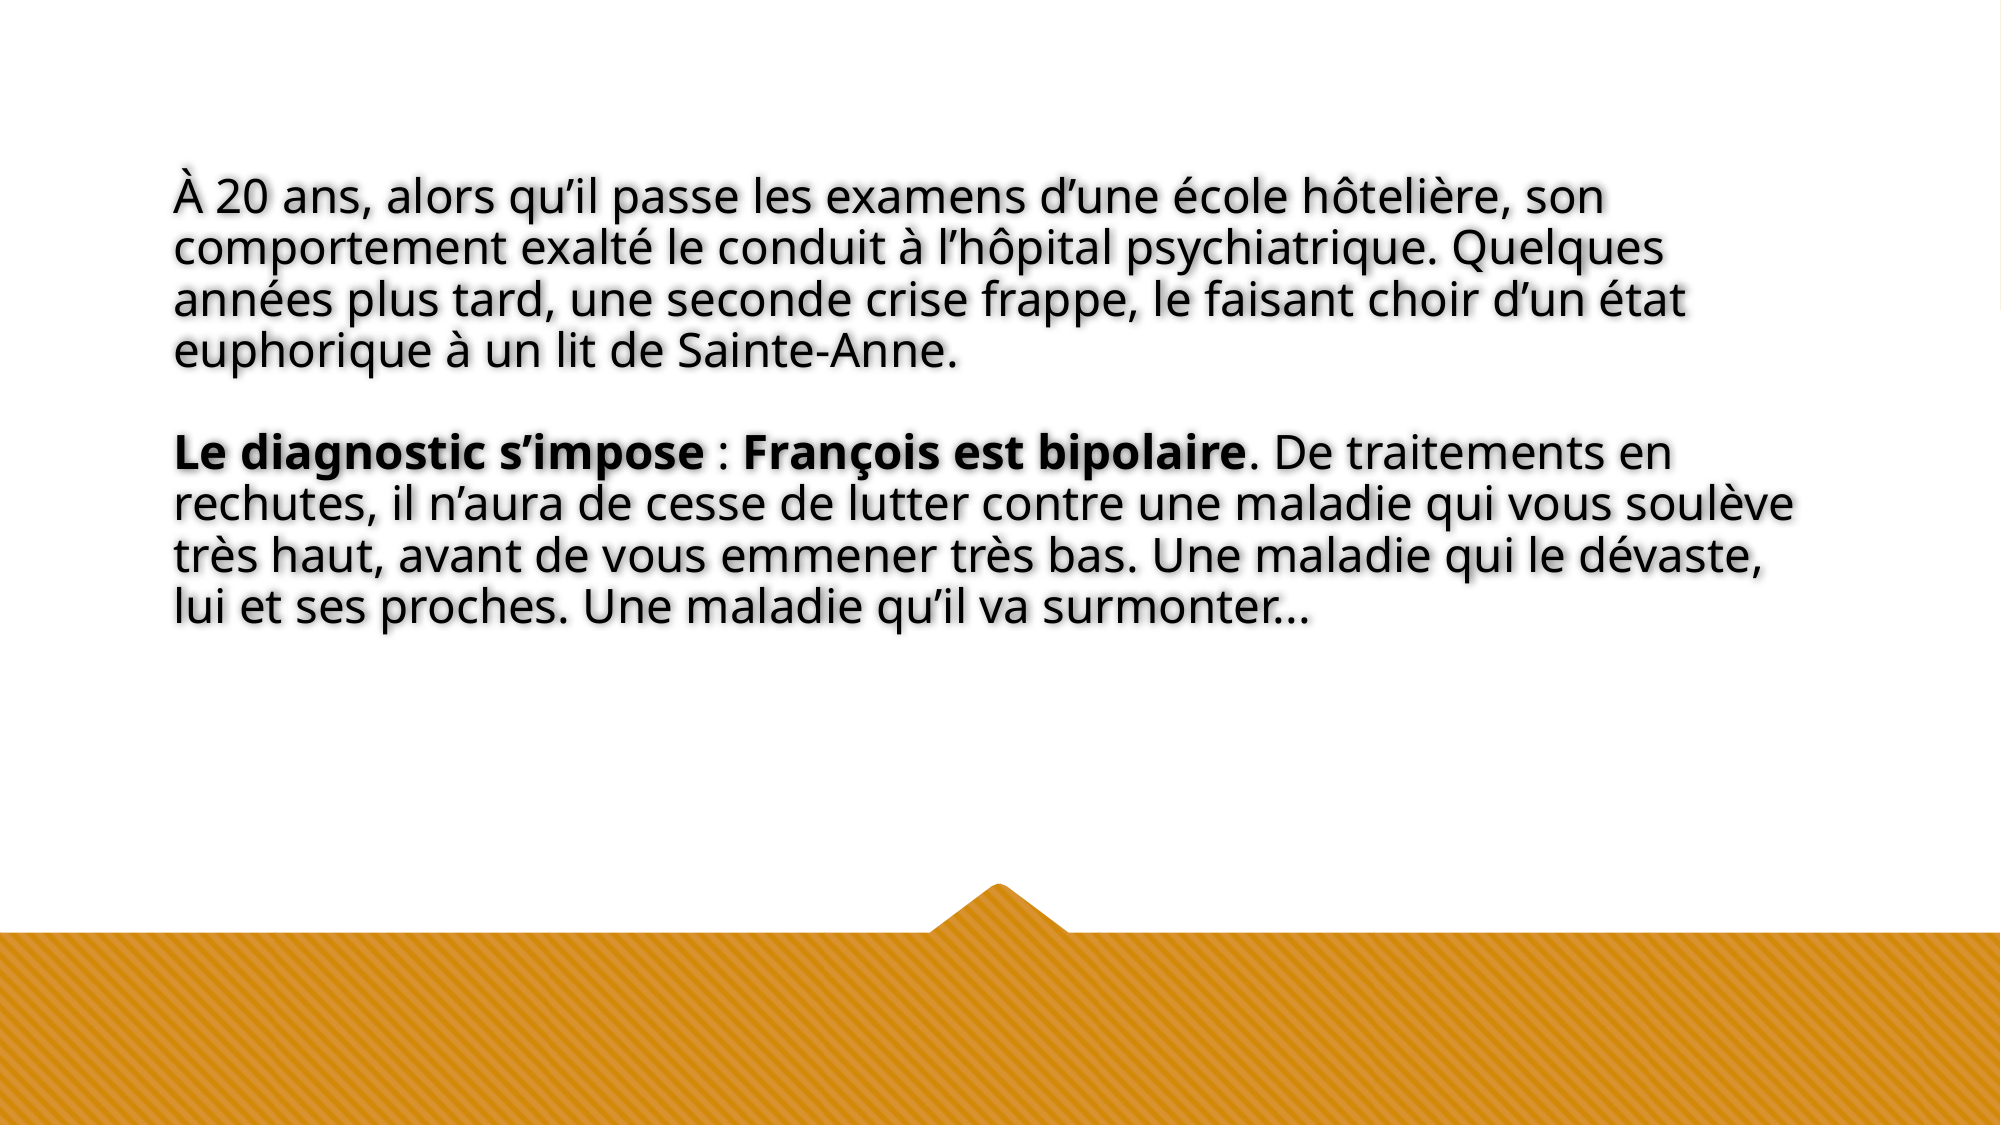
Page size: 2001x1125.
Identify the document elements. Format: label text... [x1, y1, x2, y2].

text_box [0, 883, 2000, 1125]
text_box [0, 0, 2000, 931]
title À 20 ans, alors qu’il passe les examens d’une école hôtelière, son comportement exalté le conduit à l’hôpital psychiatrique. Quelques années plus tard, une seconde crise frappe, le faisant choir d’un état euphorique à un lit de Sainte-Anne. Le diagnostic s’impose : François est bipolaire. De traitements en rechutes, il n’aura de cesse de lutter contre une maladie qui vous soulève très haut, avant de vous emmener très bas. Une maladie qui le dévaste, lui et ses proches. Une maladie qu’il va surmonter... [158, 163, 1842, 641]
